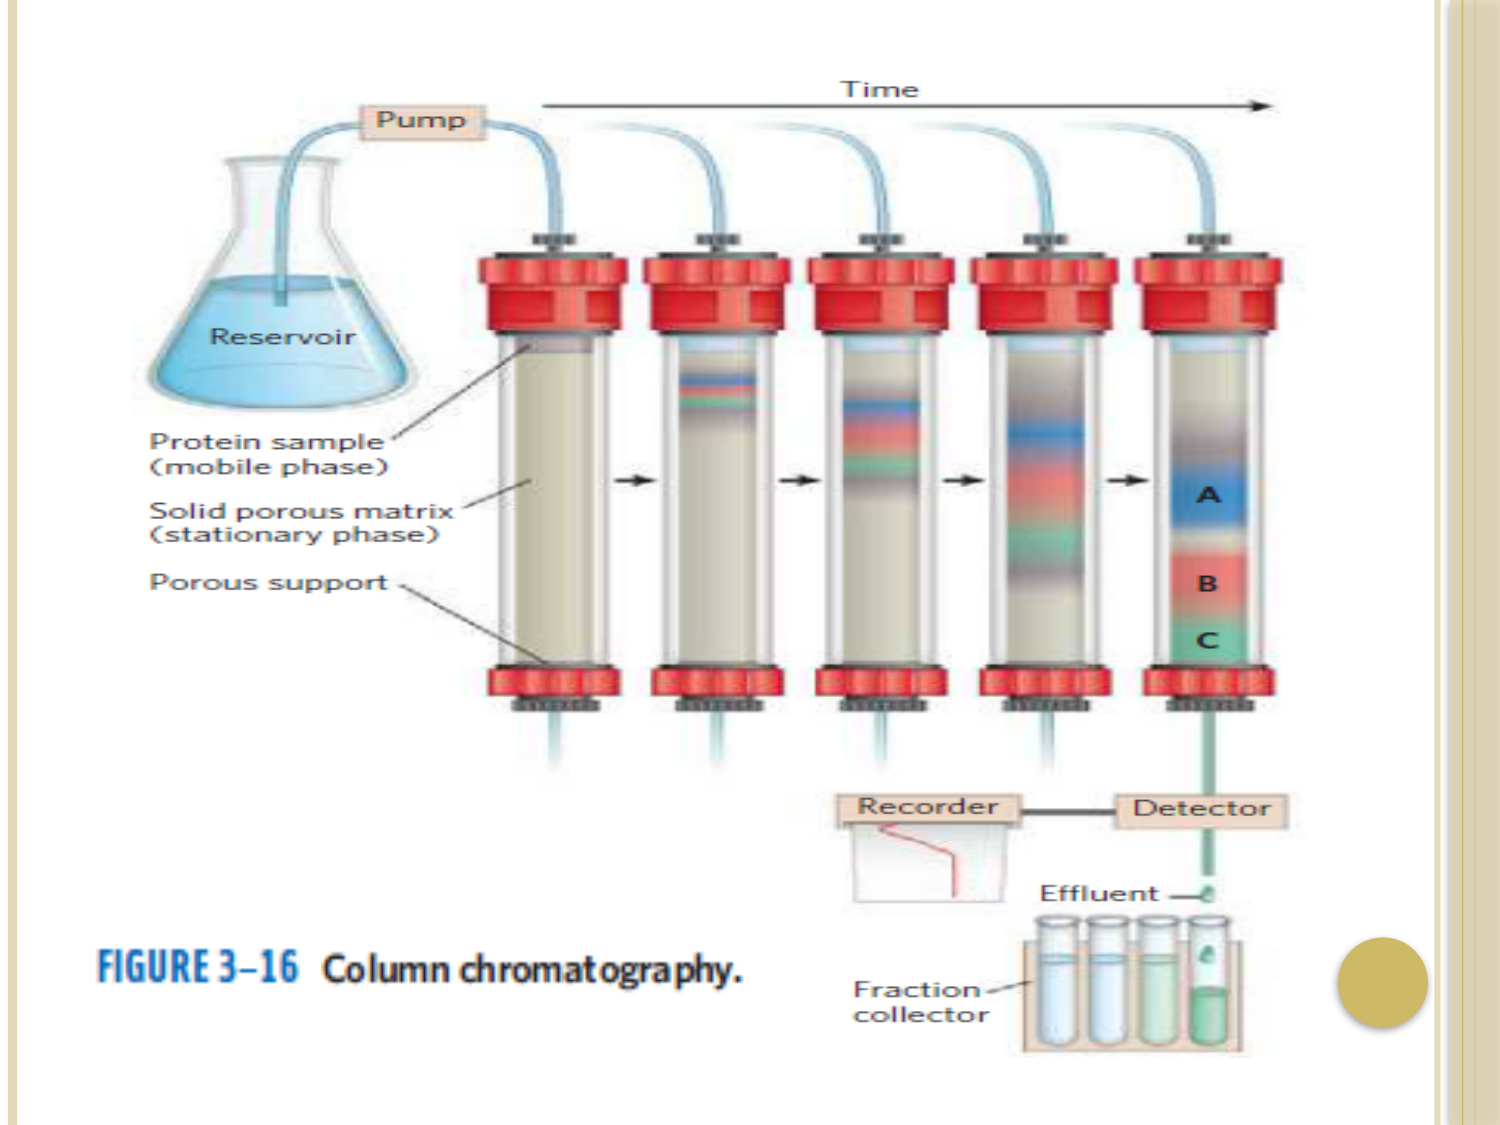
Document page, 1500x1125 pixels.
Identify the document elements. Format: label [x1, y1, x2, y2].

picture [74, 69, 1313, 1058]
